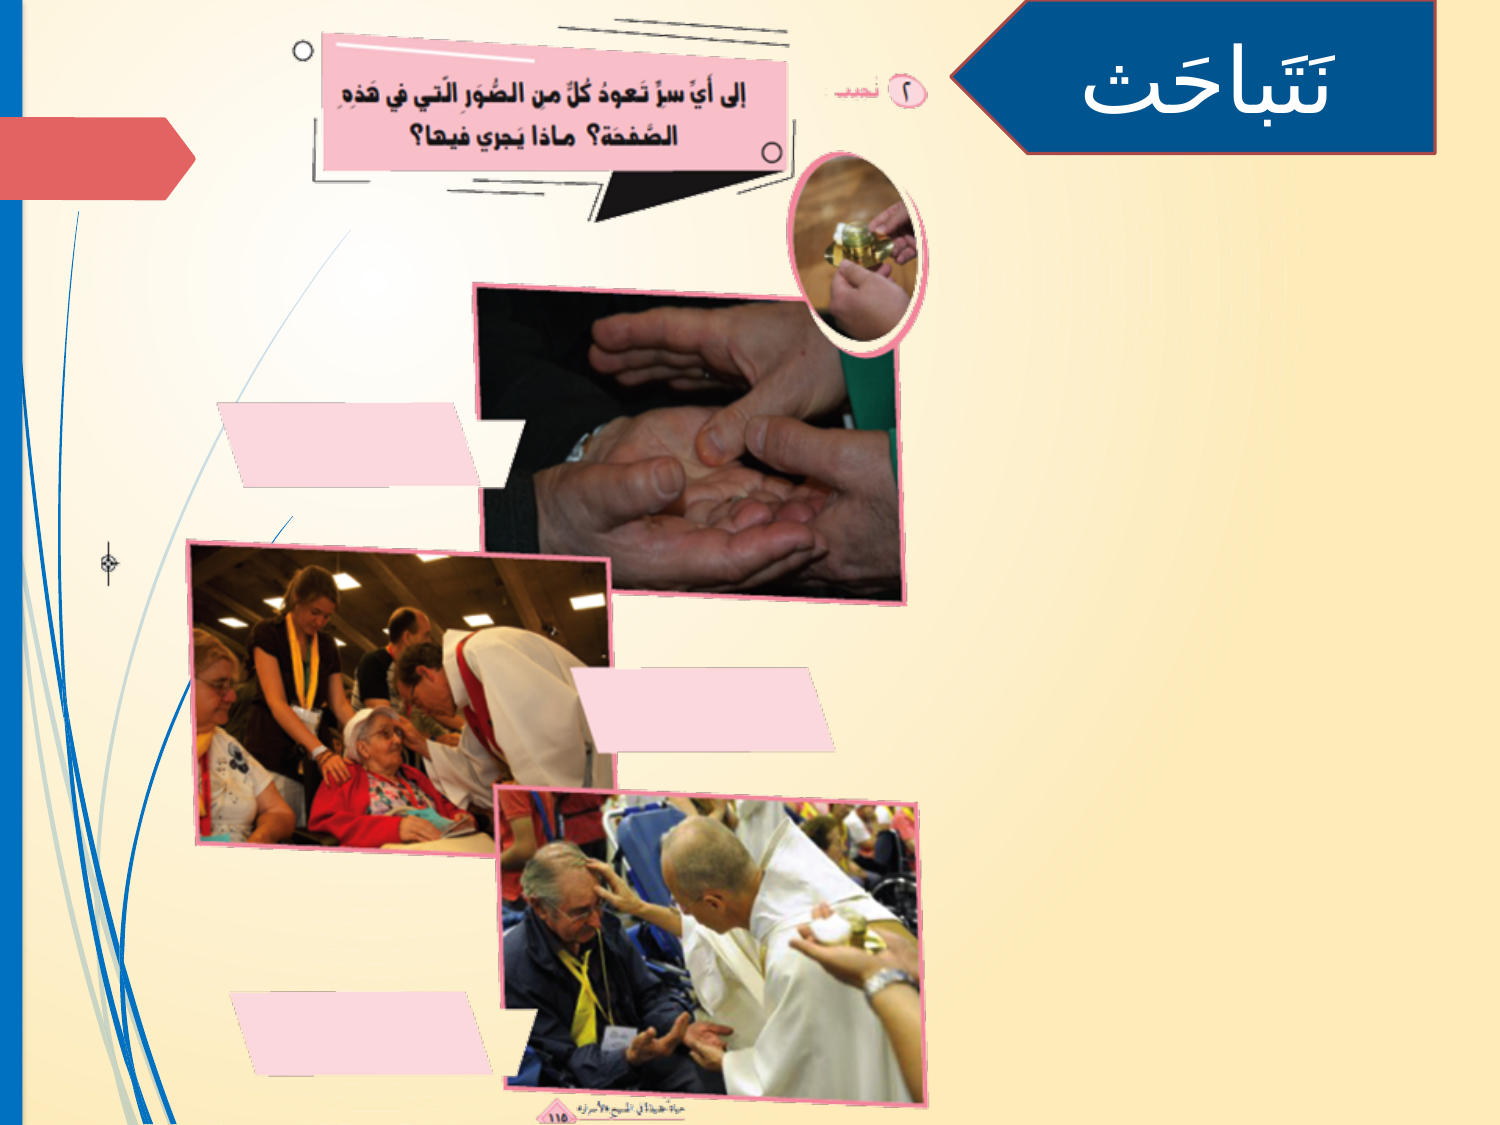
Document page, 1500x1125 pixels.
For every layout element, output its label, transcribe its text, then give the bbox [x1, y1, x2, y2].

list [99, 0, 987, 1125]
text_box نَتَباحَث [992, 0, 1437, 156]
